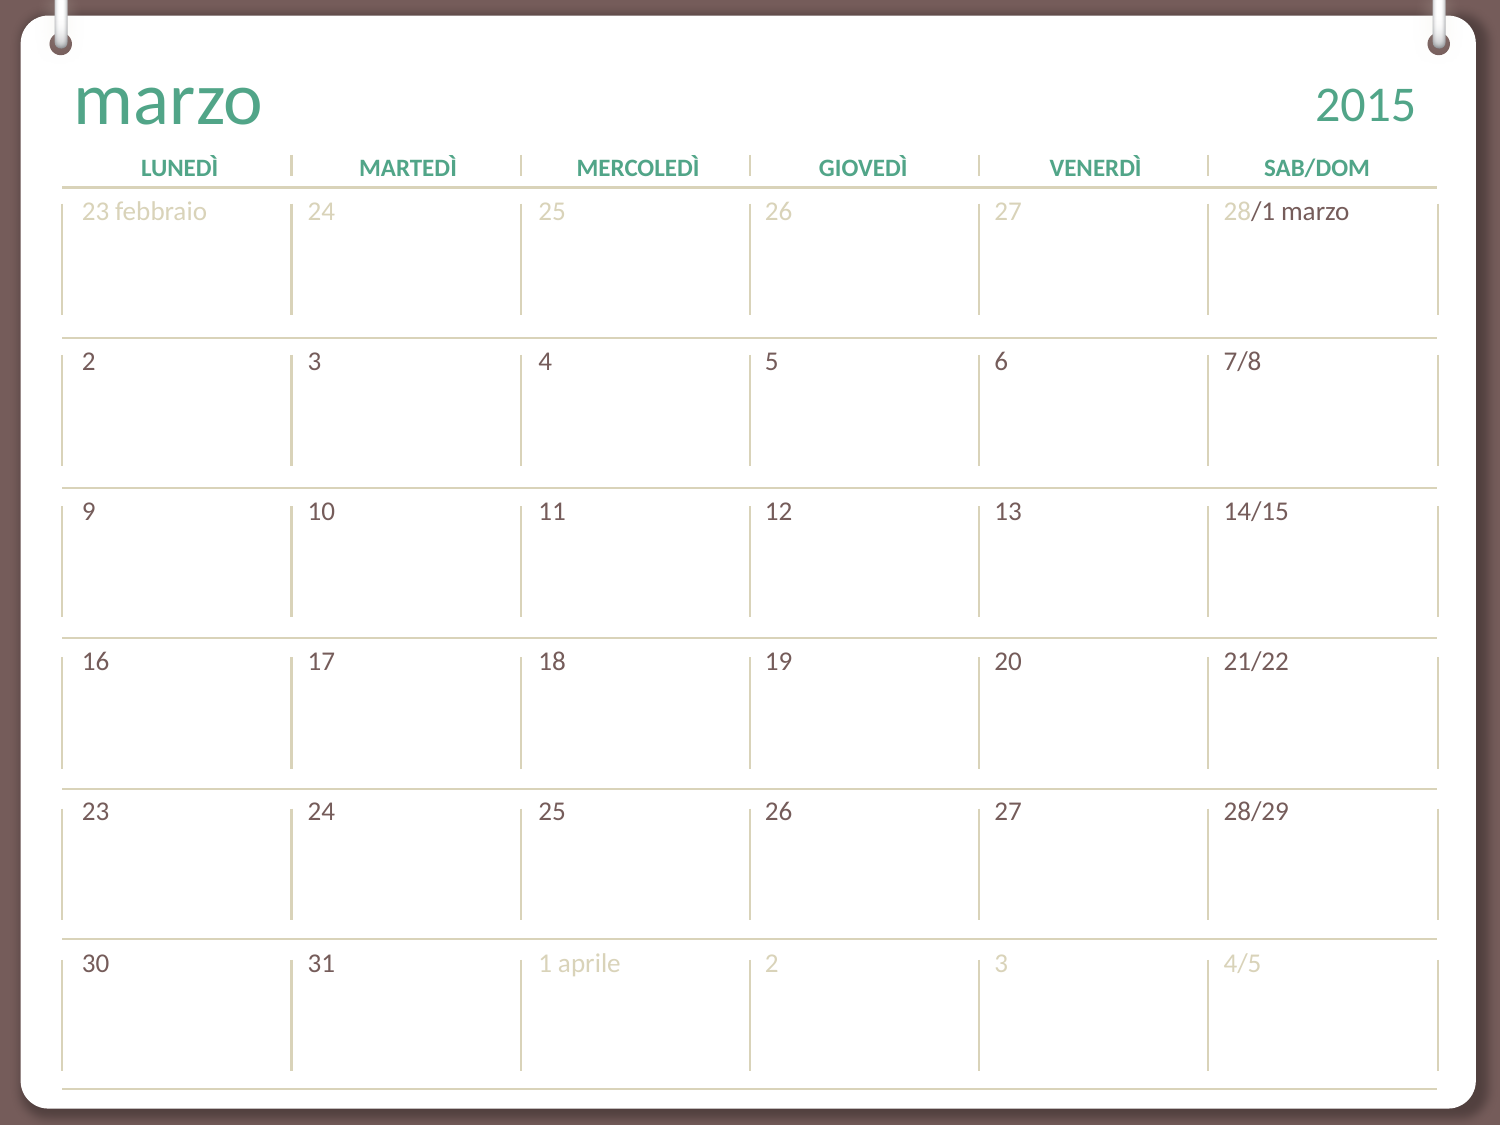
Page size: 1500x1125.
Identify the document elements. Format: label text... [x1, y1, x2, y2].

title marzo [58, 24, 1434, 140]
